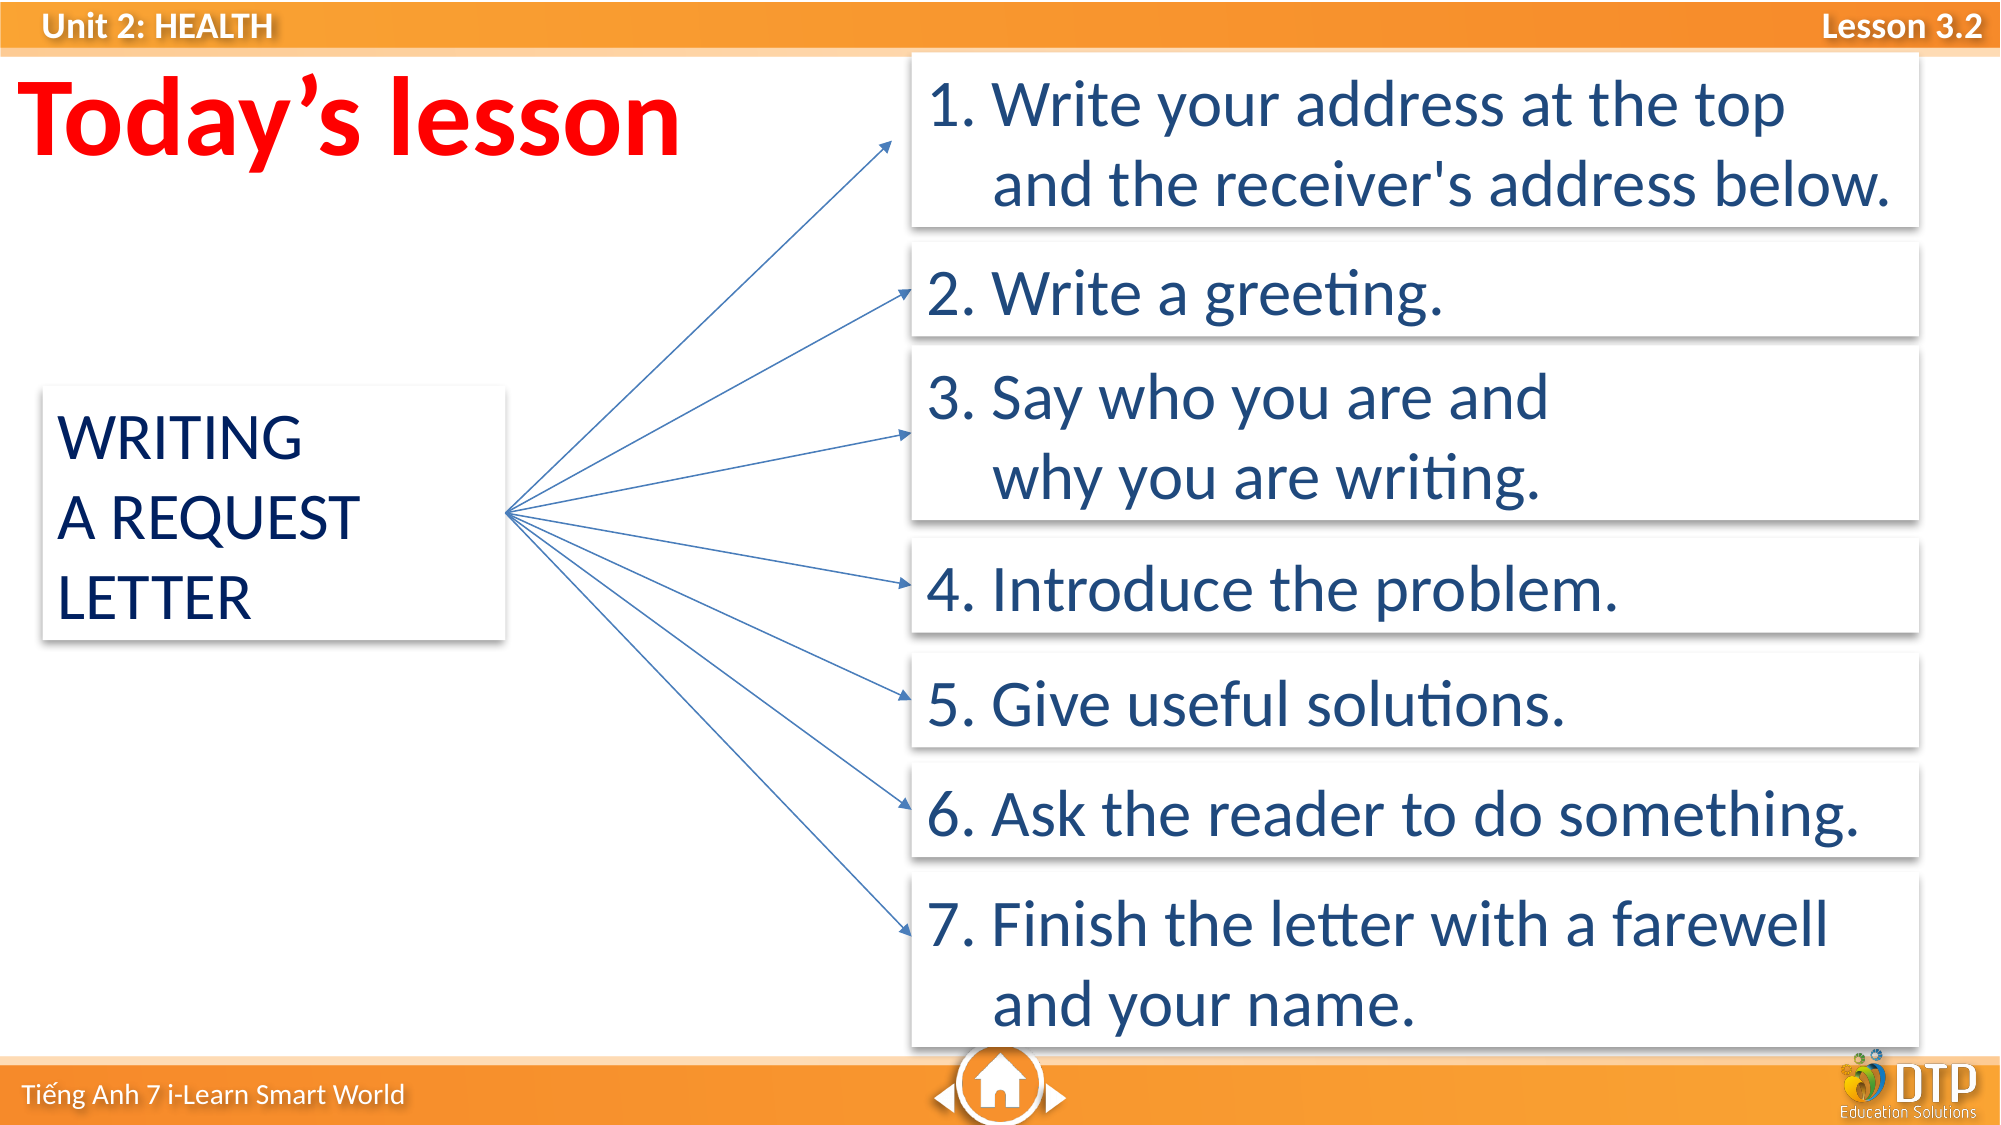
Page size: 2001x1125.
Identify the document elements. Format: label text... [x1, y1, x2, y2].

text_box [505, 433, 912, 511]
text_box 3. Say who you are and why you are writing. [916, 345, 1919, 521]
text_box 6. Ask the reader to do something. [916, 762, 1919, 858]
picture [0, 2, 2000, 1125]
text_box Today’s lesson [3, 35, 699, 186]
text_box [505, 514, 912, 937]
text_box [505, 289, 912, 433]
text_box WRITING A REQUEST LETTER [42, 385, 499, 641]
text_box 4. Introduce the problem. [918, 537, 1919, 633]
text_box 2. Write a greeting. [911, 241, 1919, 337]
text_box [505, 140, 893, 289]
text_box 5. Give useful solutions. [917, 652, 1919, 748]
text_box 7. Finish the letter with a farewell and your name. [911, 872, 1919, 1047]
text_box 1. Write your address at the top and the receiver's address below. [911, 52, 1919, 227]
